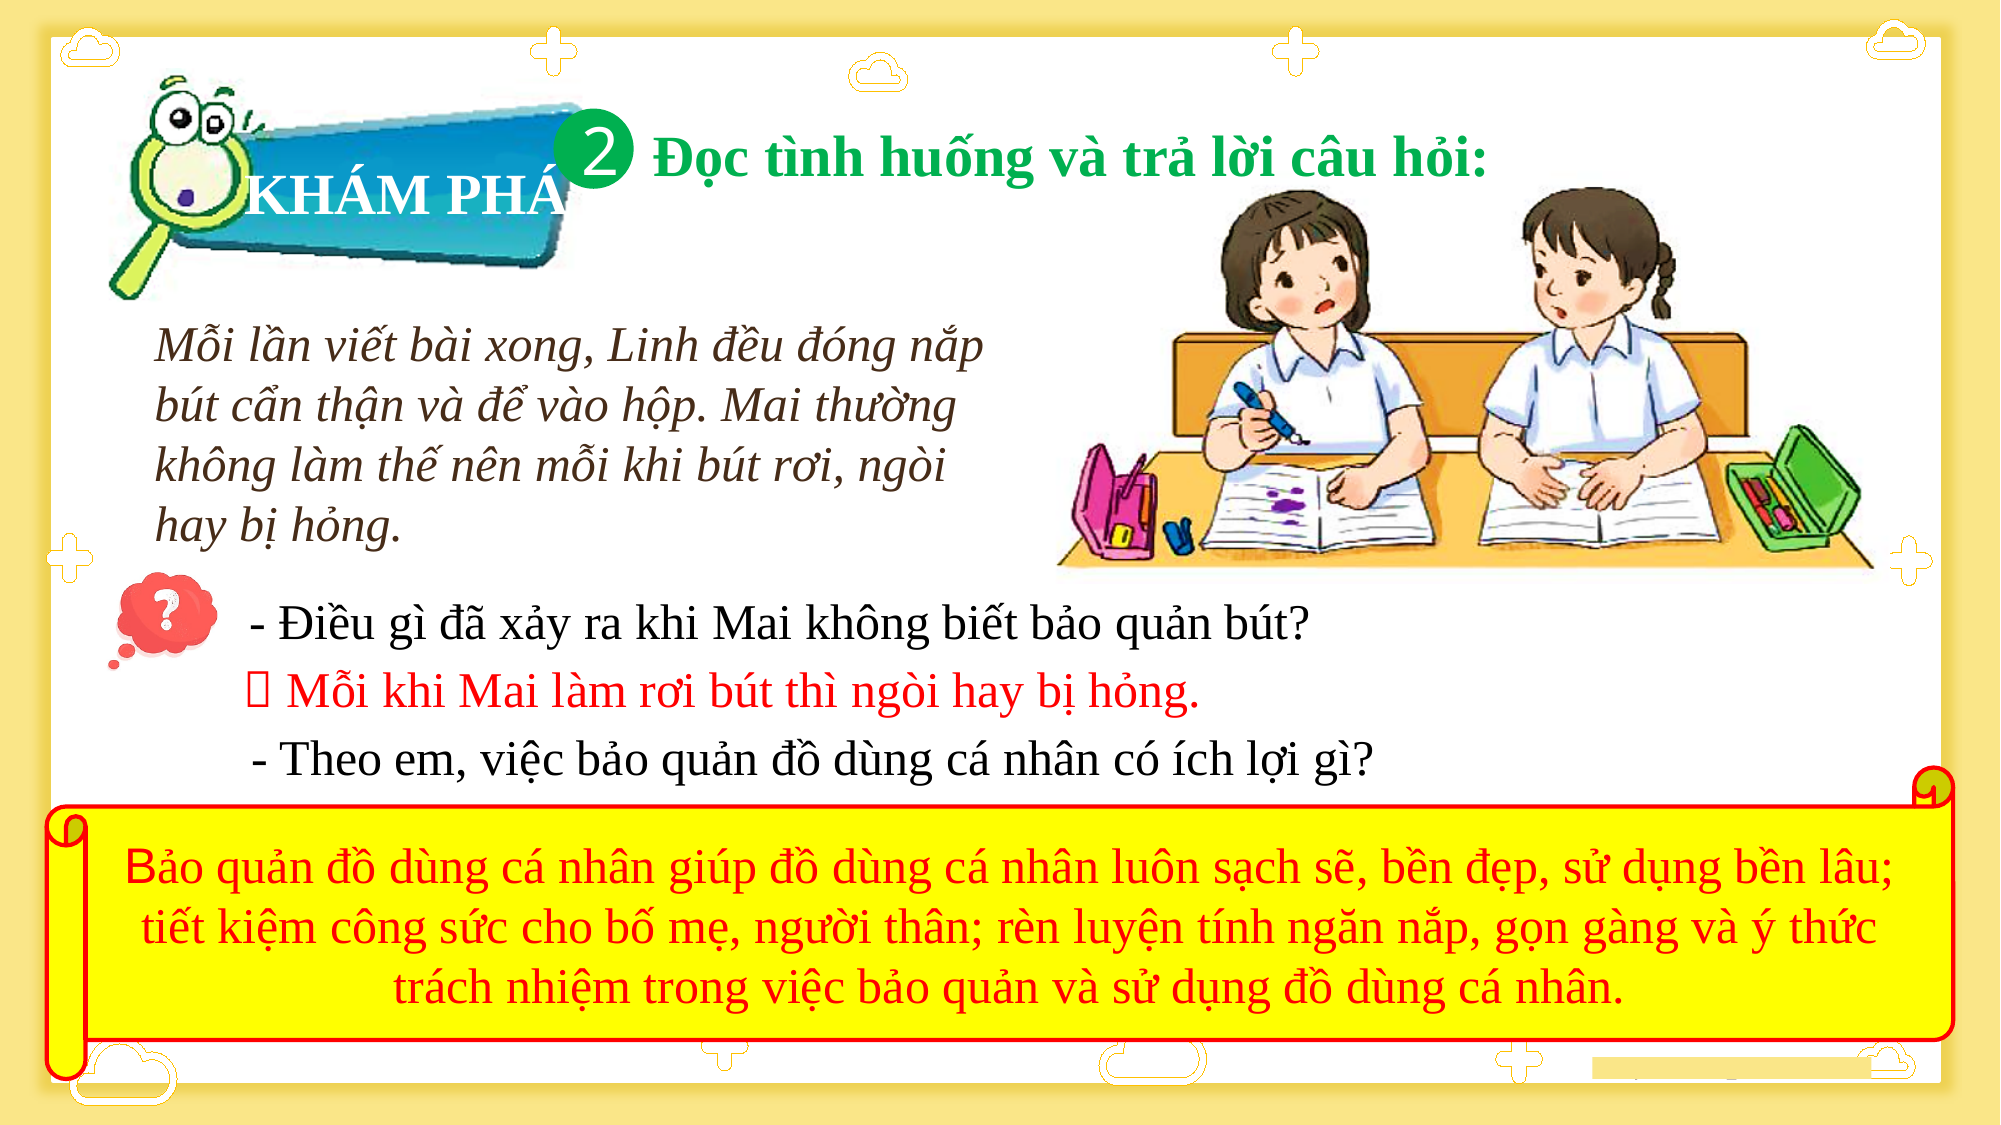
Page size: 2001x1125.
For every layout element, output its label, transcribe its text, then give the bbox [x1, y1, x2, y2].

text_box - Điều gì đã xảy ra khi Mai không biết bảo quản bút? [239, 582, 1611, 650]
text_box Đọc tình huống và trả lời câu hỏi: [637, 110, 1883, 196]
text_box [93, 68, 632, 314]
text_box [1590, 1055, 1873, 1081]
picture [1045, 161, 1890, 584]
text_box Mỗi lần viết bài xong, Linh đều đóng nắp bút cẩn thận và để vào hộp. Mai thường không làm thế nên mỗi khi bút rơi, ngòi hay bị hỏng. [139, 303, 1000, 559]
picture [93, 553, 235, 679]
text_box - Theo em, việc bảo quản đồ dùng cá nhân có ích lợi gì? [236, 718, 1653, 794]
text_box  Mỗi khi Mai làm rơi bút thì ngòi hay bị hỏng. [229, 650, 1672, 726]
text_box Bảo quản đồ dùng cá nhân giúp đồ dùng cá nhân luôn sạch sẽ, bền đẹp, sử dụng bền lâu; tiết kiệm công sức cho bố mẹ, người thân; rèn luyện tính ngăn nắp, gọn gàng và ý thức trách nhiệm trong việc bảo quản và sử dụng đồ dùng cá nhân. [44, 765, 1956, 1082]
